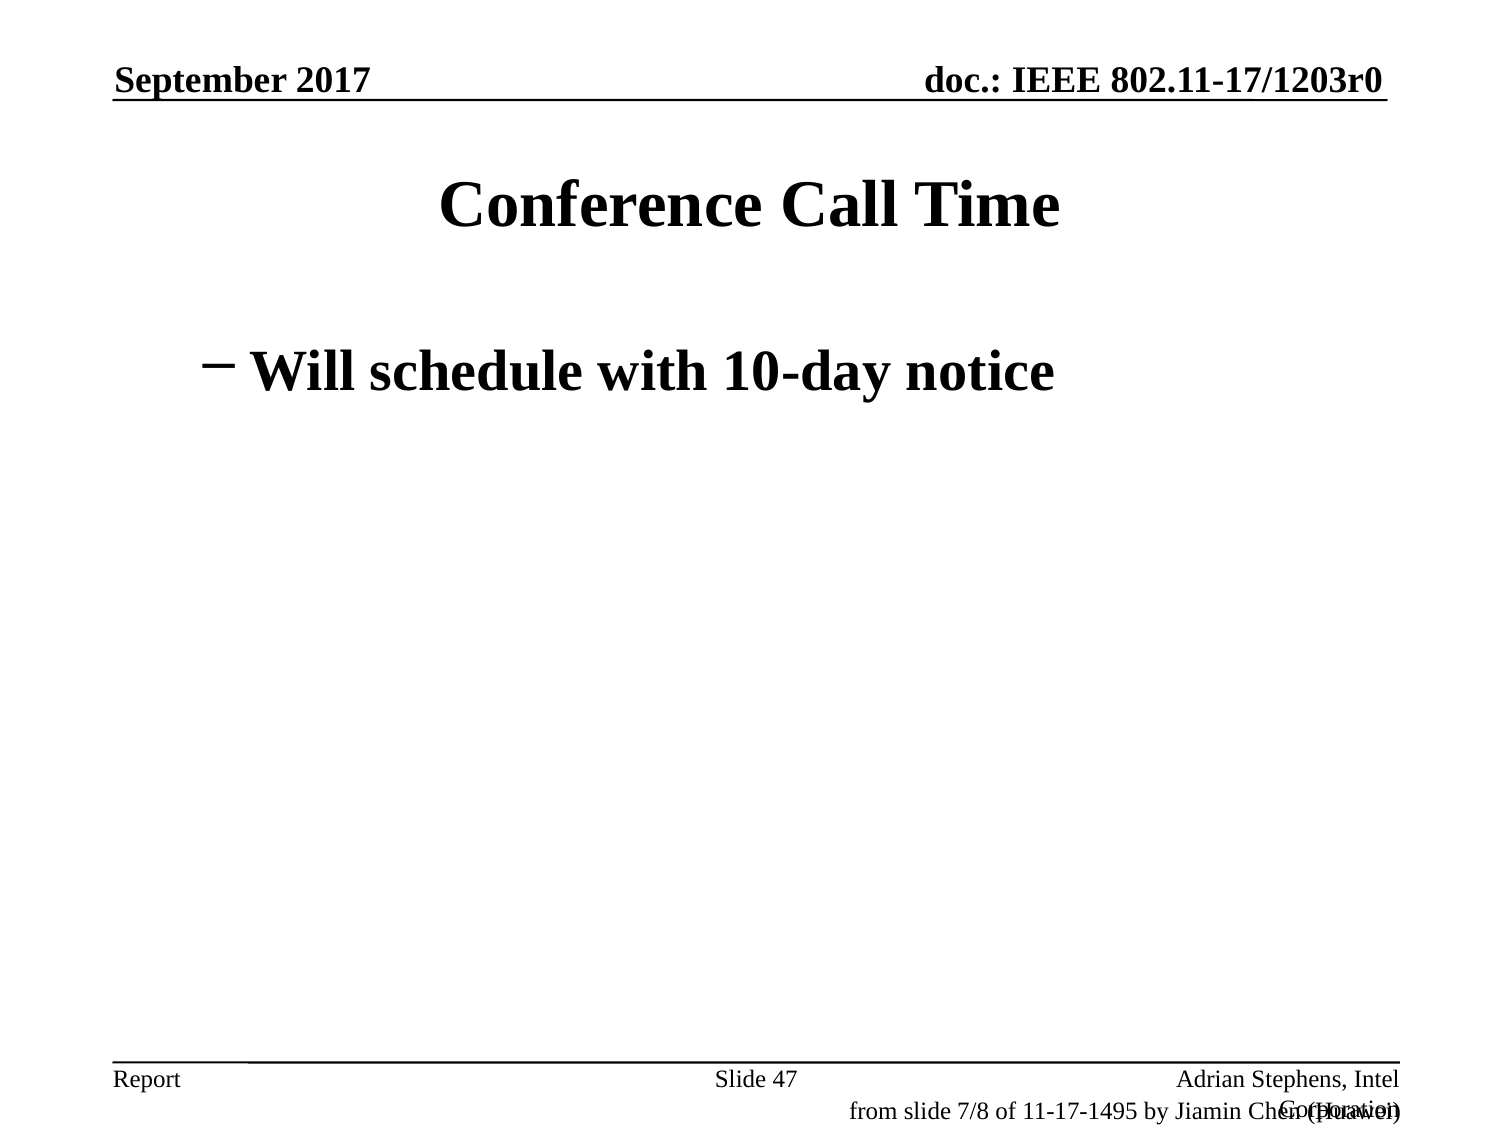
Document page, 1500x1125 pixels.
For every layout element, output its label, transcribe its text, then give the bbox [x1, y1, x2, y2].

footer Adrian Stephens, Intel Corporation [1137, 1062, 1401, 1087]
list Will schedule with 10-day notice [112, 324, 1388, 1000]
text_box from slide 7/8 of 11-17-1495 by Jiamin Chen (Huawei) [343, 1087, 1417, 1125]
title Conference Call Time [112, 112, 1388, 288]
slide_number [114, 54, 374, 101]
slide_number Slide 47 [711, 1061, 801, 1087]
